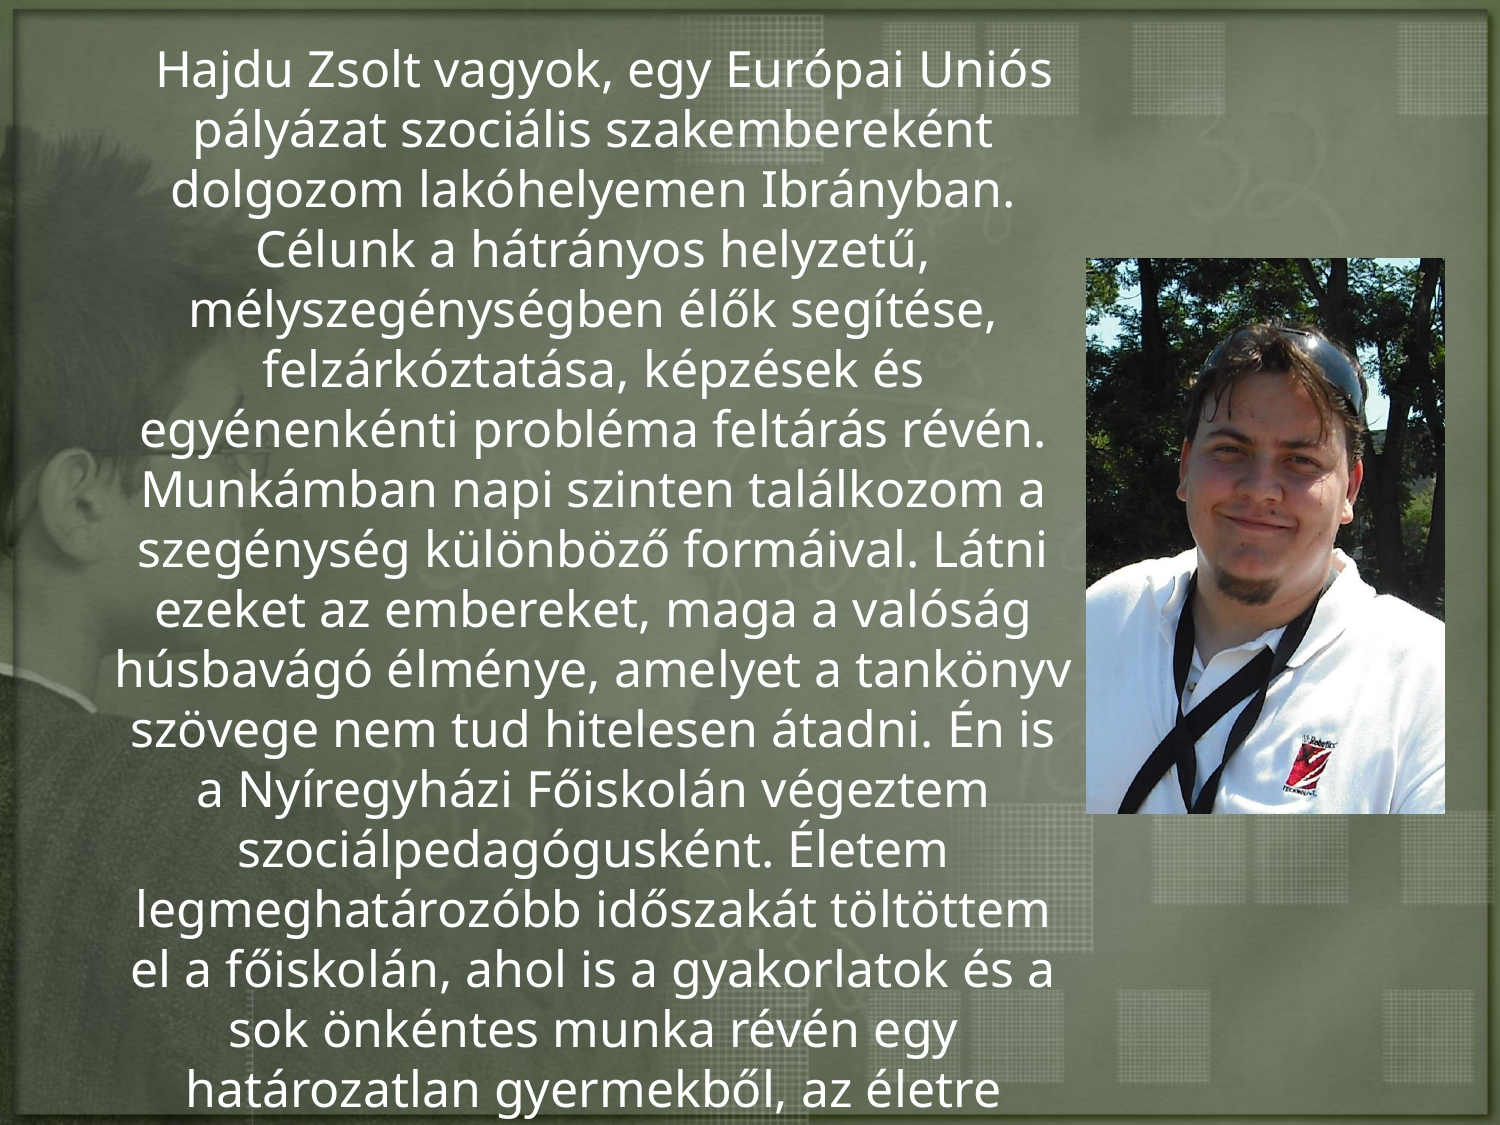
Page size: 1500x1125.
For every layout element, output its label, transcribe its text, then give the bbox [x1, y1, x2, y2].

list Hajdu Zsolt vagyok, egy Európai Uniós pályázat szociális szakembereként dolgozom lakóhelyemen Ibrányban. Célunk a hátrányos helyzetű, mélyszegénységben élők segítése, felzárkóztatása, képzések és egyénenkénti probléma feltárás révén. Munkámban napi szinten találkozom a szegénység különböző formáival. Látni ezeket az embereket, maga a valóság húsbavágó élménye, amelyet a tankönyv szövege nem tud hitelesen átadni. Én is a Nyíregyházi Főiskolán végeztem szociálpedagógusként. Életem legmeghatározóbb időszakát töltöttem el a főiskolán, ahol is a gyakorlatok és a sok önkéntes munka révén egy határozatlan gyermekből, az életre felkészített szakember lettem, így hát remek lehetőség ez bárkinek, hogy kibontakoztassa tehetségét, szorgalmát, tenni akarását, meglássa a sokszor rideg valóságot. Az itt tanító pedagógusok szakértelmükkel és nem utolsó sorban önkéntes munkájukkal is, jó példával szolgálnak a fiataloknak. A főiskola tehát egyfajta „egyéniség fejlesztő”, ami a mai napig óriási kitörési lehetőség az itt élőknek! [41, 29, 1090, 1067]
picture [0, 0, 1500, 1125]
